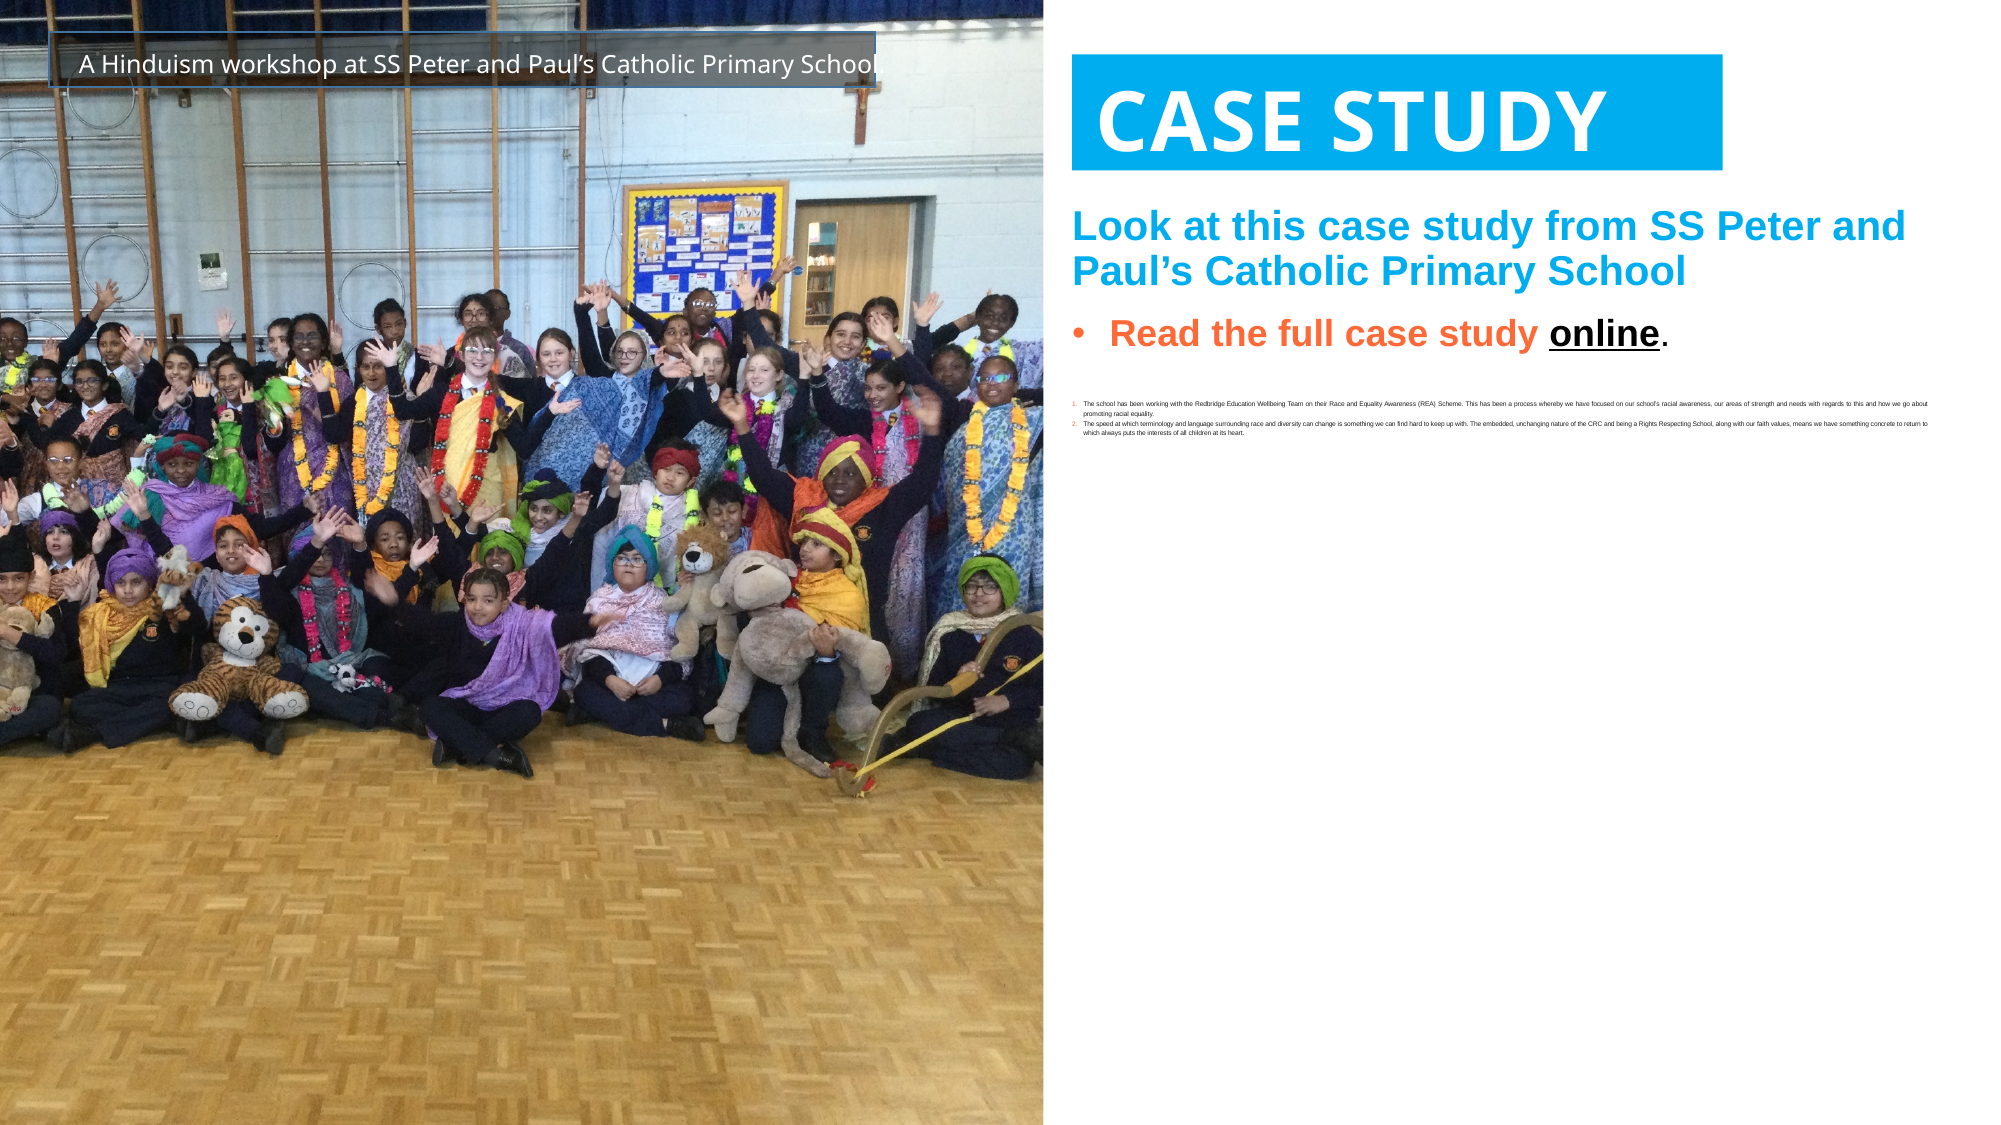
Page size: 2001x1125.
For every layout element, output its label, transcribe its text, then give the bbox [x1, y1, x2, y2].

list Look at this case study from SS Peter and Paul’s Catholic Primary School [1072, 197, 1943, 240]
text_box The school has been working with the Redbridge Education Wellbeing Team on their Race and Equality Awareness (REA) Scheme. This has been a process whereby we have focused on our school’s racial awareness, our areas of strength and needs with regards to this and how we go about promoting racial equality. The speed at which terminology and language surrounding race and diversity can change is something we can find hard to keep up with. The embedded, unchanging nature of the CRC and being a Rights Respecting School, along with our faith values, means we have something concrete to return to which always puts the interests of all children at its heart. [1072, 390, 1943, 452]
picture [0, 0, 1044, 1125]
list Read the full case study online. [1072, 306, 1943, 368]
list CASE STUDY [1072, 54, 1723, 171]
